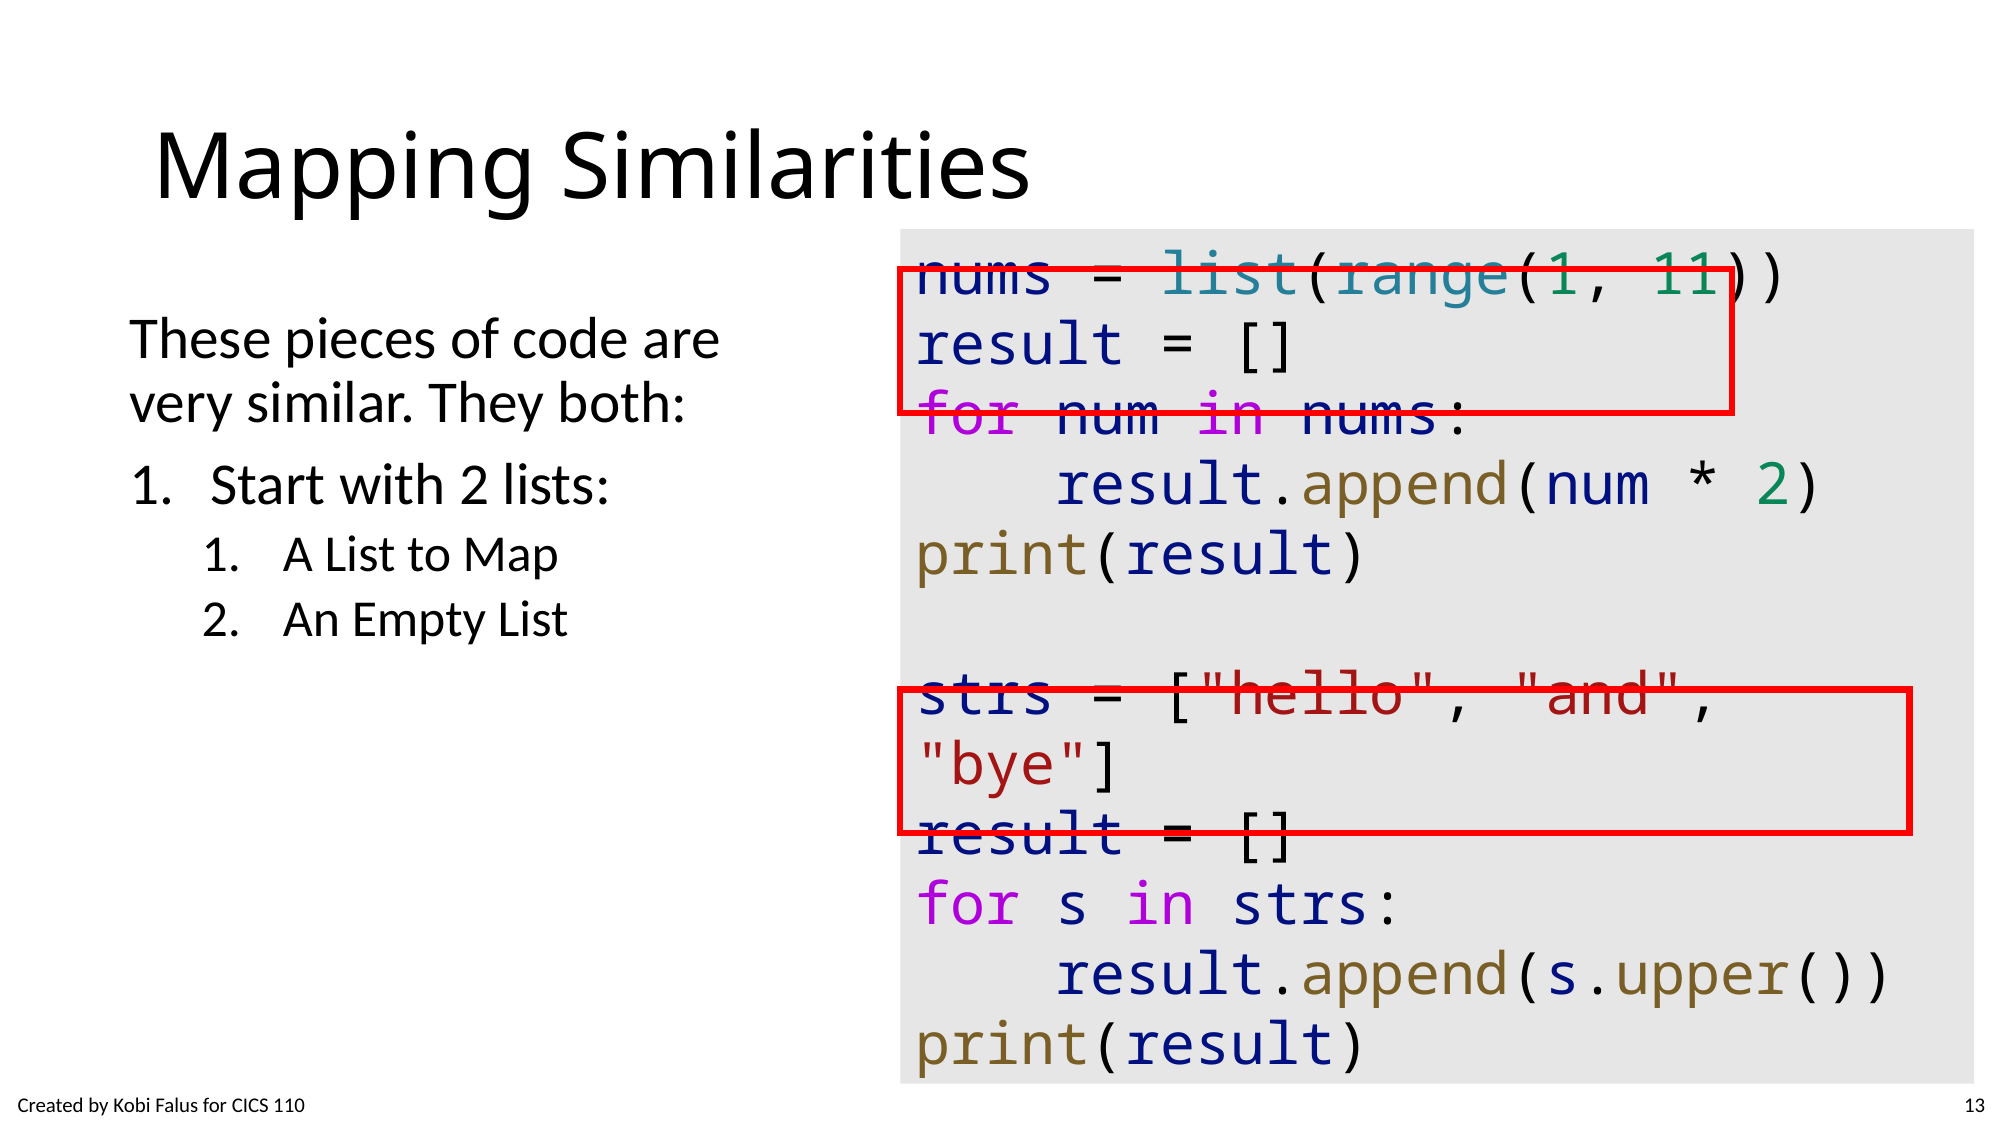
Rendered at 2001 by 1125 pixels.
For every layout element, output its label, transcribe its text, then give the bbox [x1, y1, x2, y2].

text_box [899, 268, 1733, 414]
text_box [899, 688, 1911, 834]
title Mapping Similarities [137, 59, 1863, 278]
list These pieces of code are very similar. They both: Start with 2 lists: A List to Map An Empty List Loop through the list to map Inside the loop, they always append to the empty list [114, 299, 833, 1014]
text_box nums = list(range(1, 11)) result = [] for num in nums: result.append(num * 2) print(result) strs = ["hello", "and", "bye"] result = [] for s in strs: result.append(s.upper()) print(result) [900, 229, 1975, 1084]
